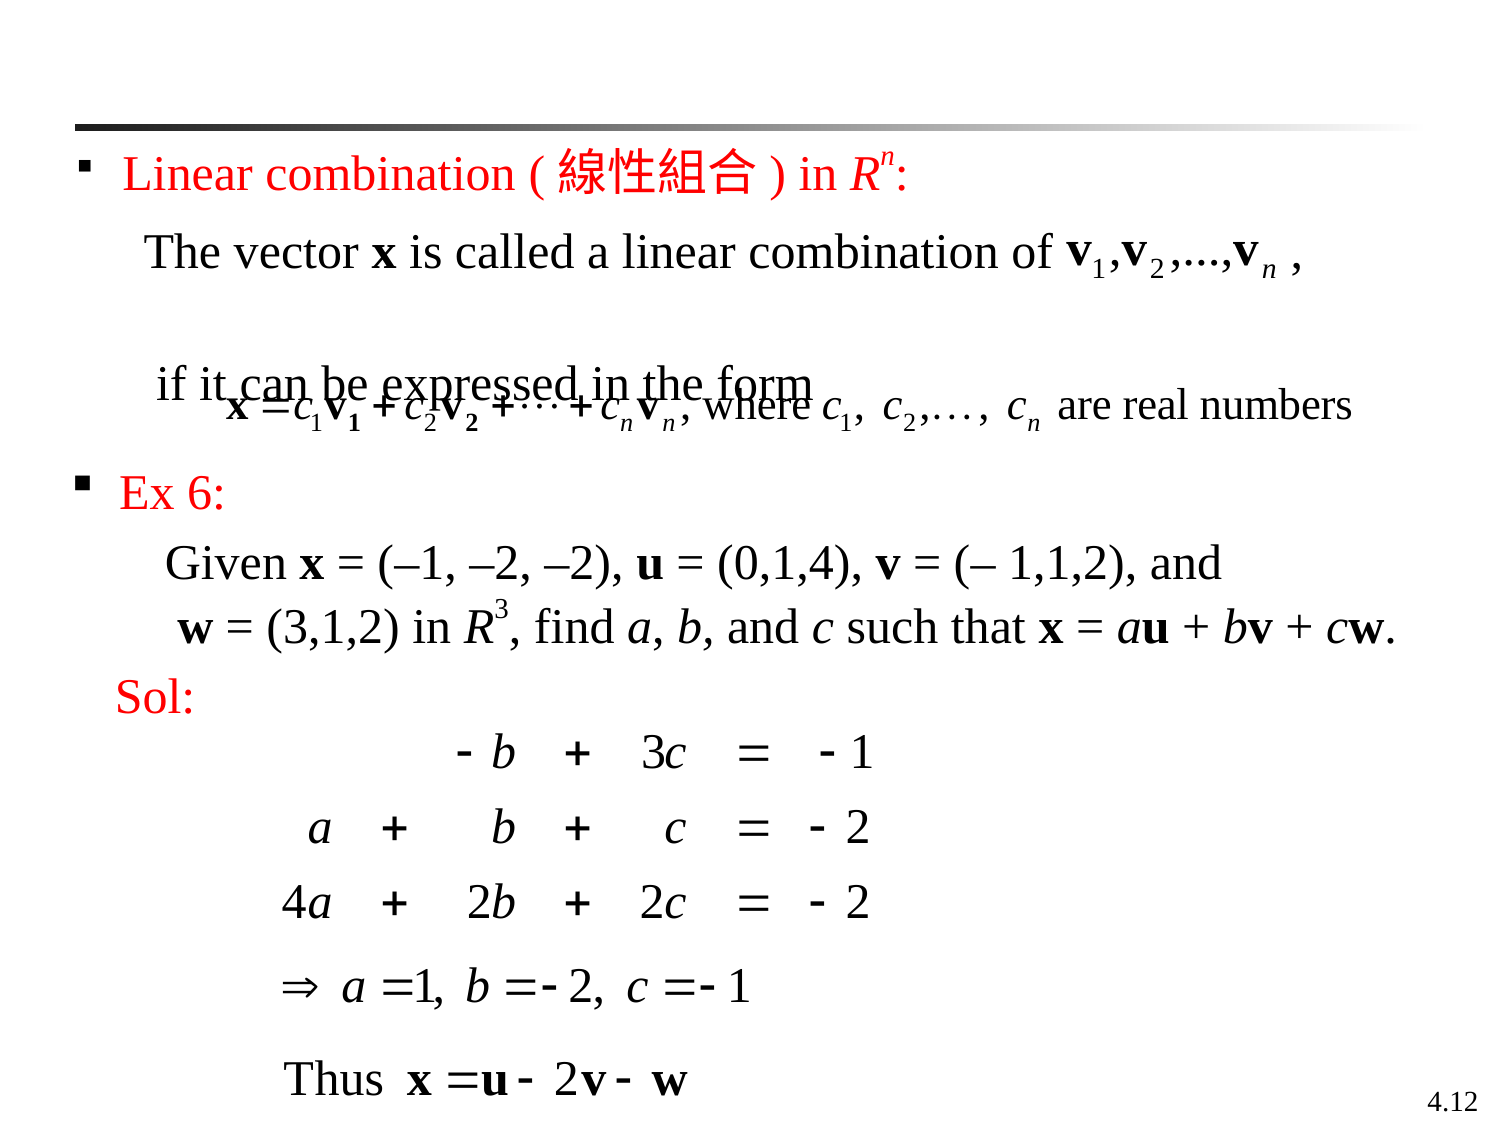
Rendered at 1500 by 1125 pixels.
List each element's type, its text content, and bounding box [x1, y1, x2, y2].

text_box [280, 1055, 694, 1102]
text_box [273, 956, 758, 1024]
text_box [218, 374, 1364, 443]
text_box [1056, 215, 1287, 291]
text_box The vector x is called a linear combination of , if it can be expressed in the form [128, 210, 1409, 419]
list Linear combination (線性組合) in Rn: [62, 128, 1253, 235]
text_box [273, 718, 1079, 940]
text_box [62, 451, 1438, 732]
